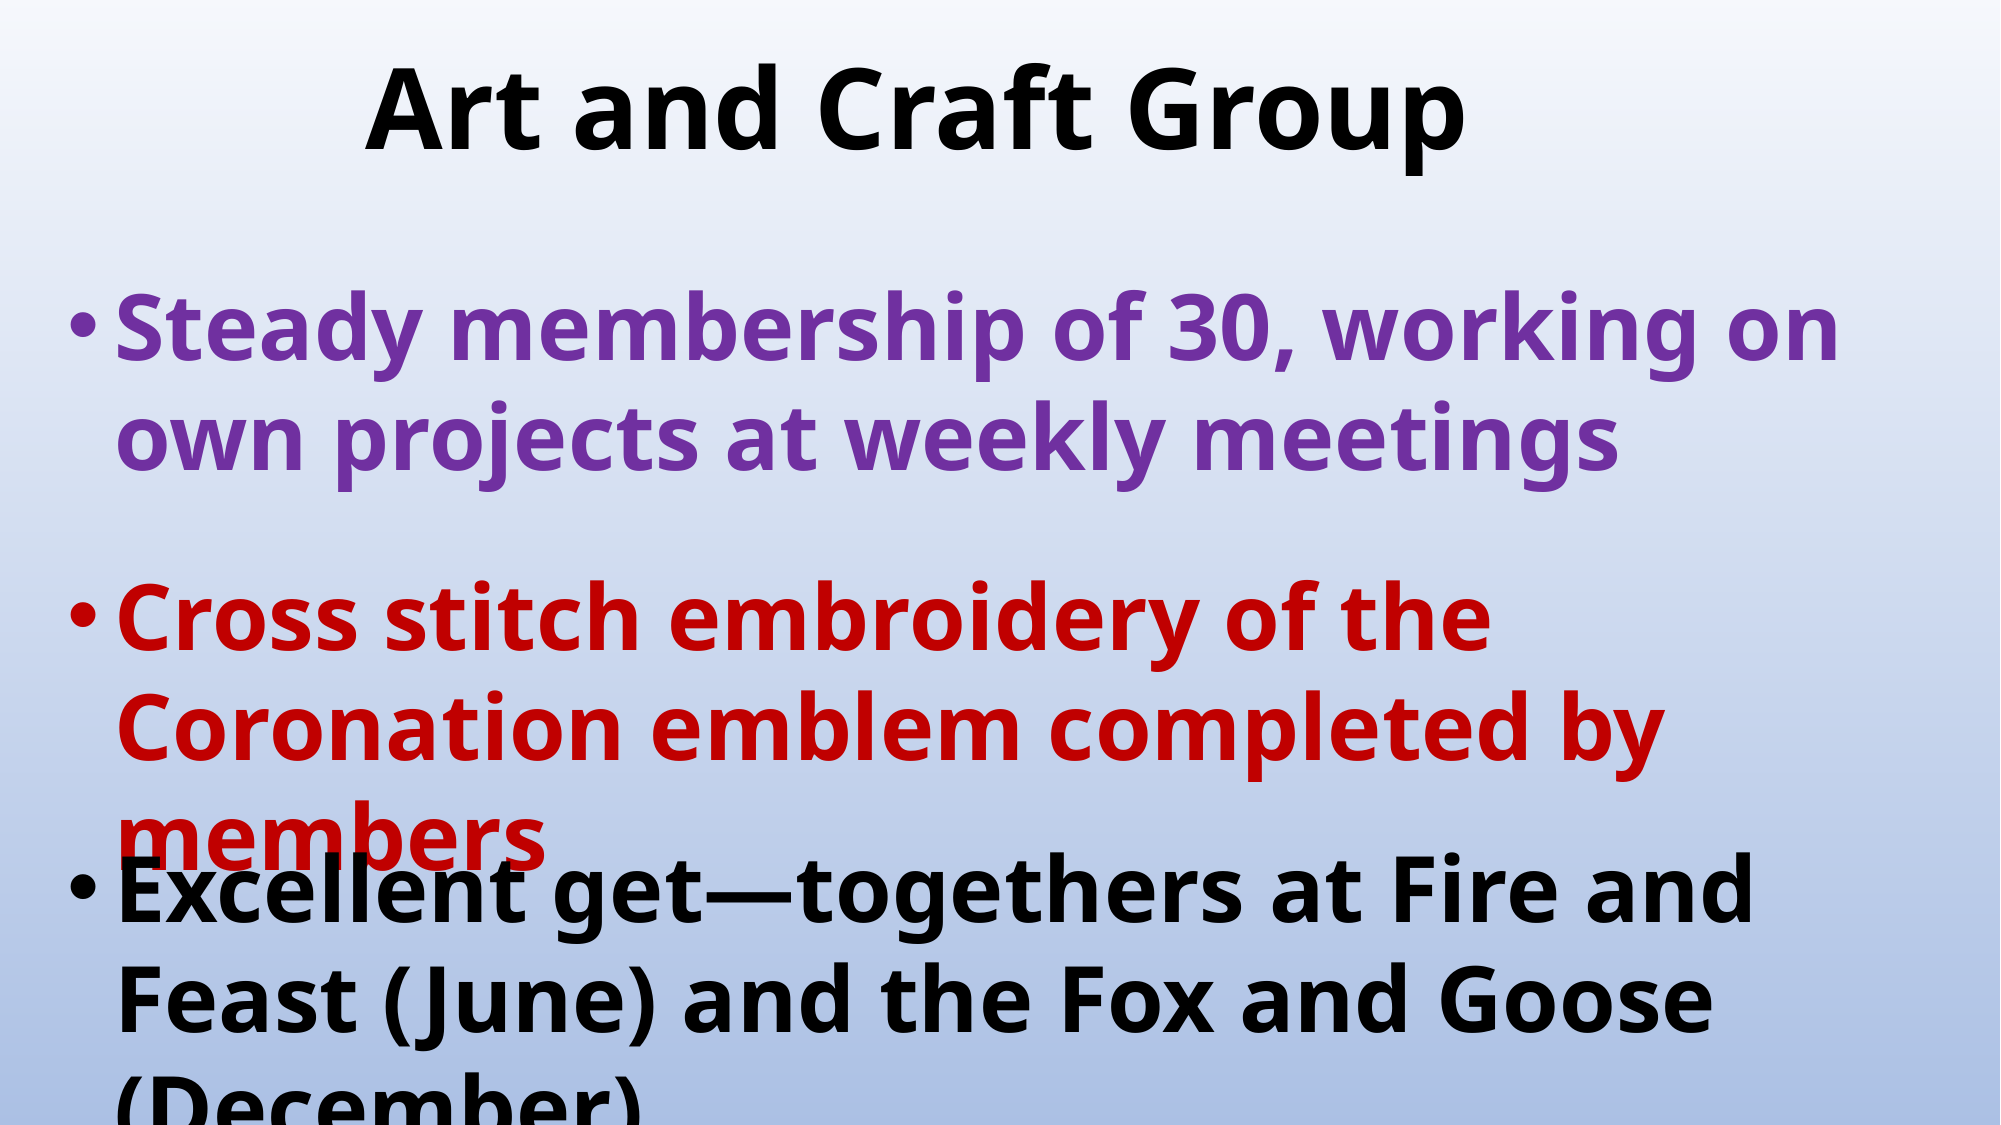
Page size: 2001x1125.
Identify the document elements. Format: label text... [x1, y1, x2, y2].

subtitle Art and Craft Group [206, 45, 1629, 153]
text_box Cross stitch embroidery of the Coronation emblem completed by members [52, 551, 1948, 823]
text_box Excellent get—togethers at Fire and Feast (June) and the Fox and Goose (December) [52, 823, 1948, 1125]
text_box Steady membership of 30, working on own projects at weekly meetings [52, 261, 1979, 496]
